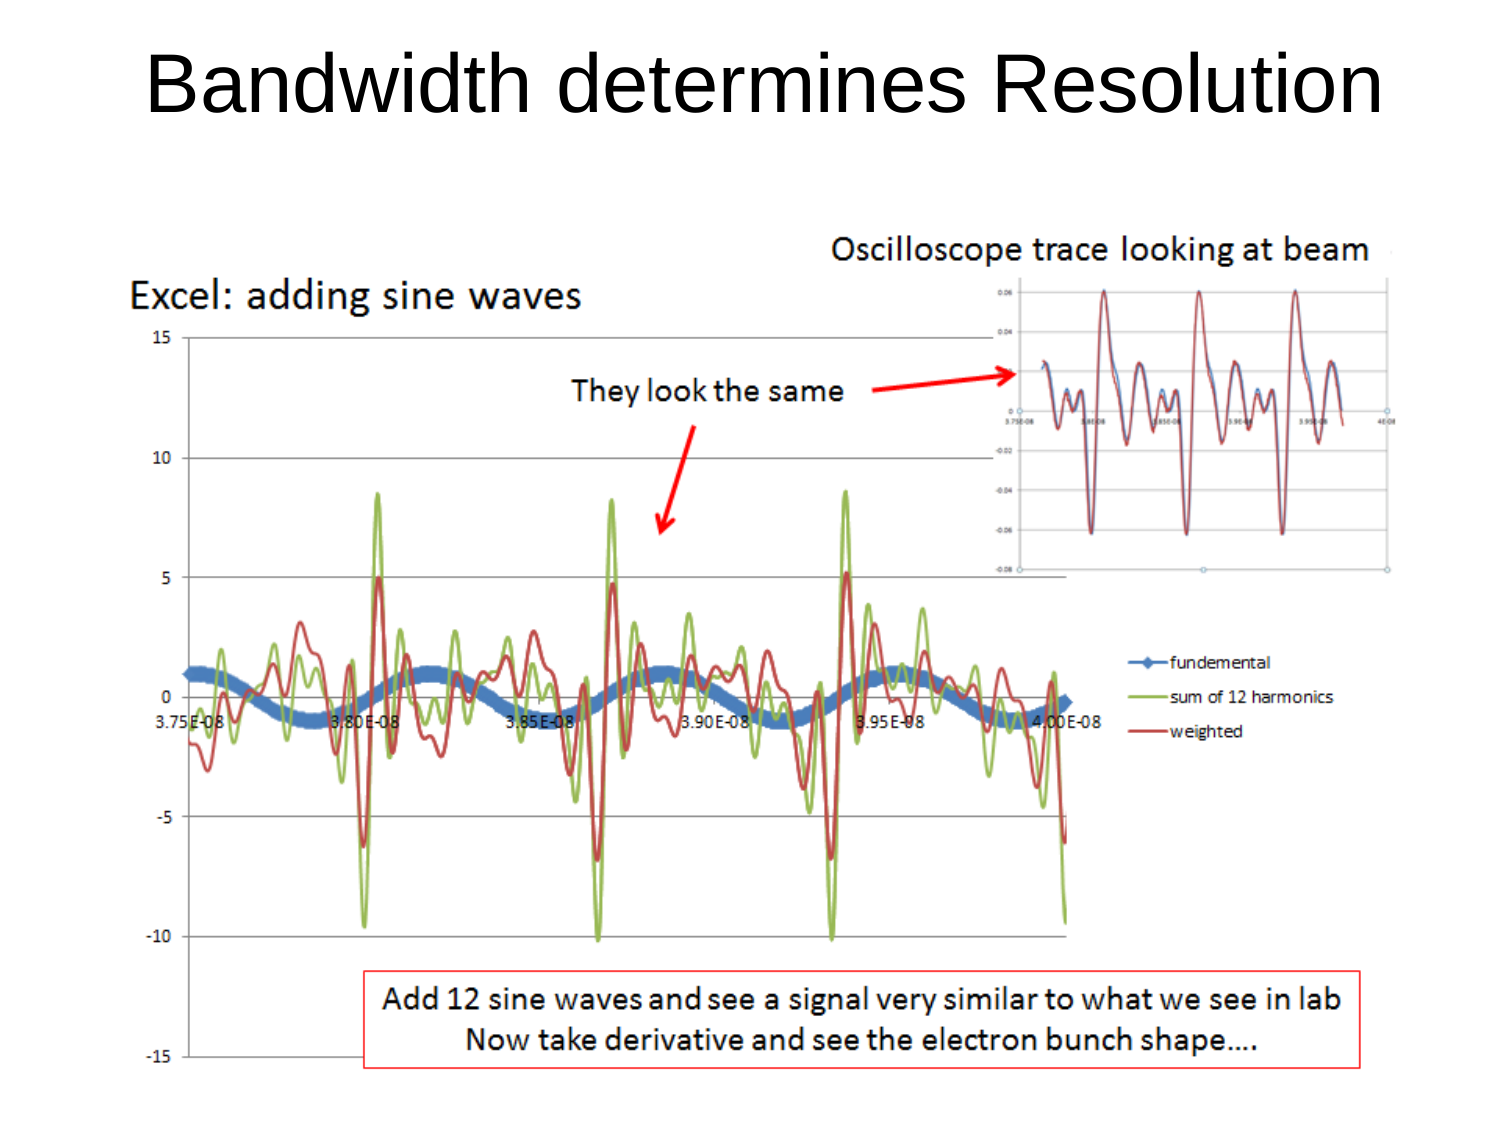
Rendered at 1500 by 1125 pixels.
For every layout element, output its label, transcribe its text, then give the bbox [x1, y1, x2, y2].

title Bandwidth determines Resolution [89, 4, 1441, 155]
picture [118, 217, 1425, 1092]
